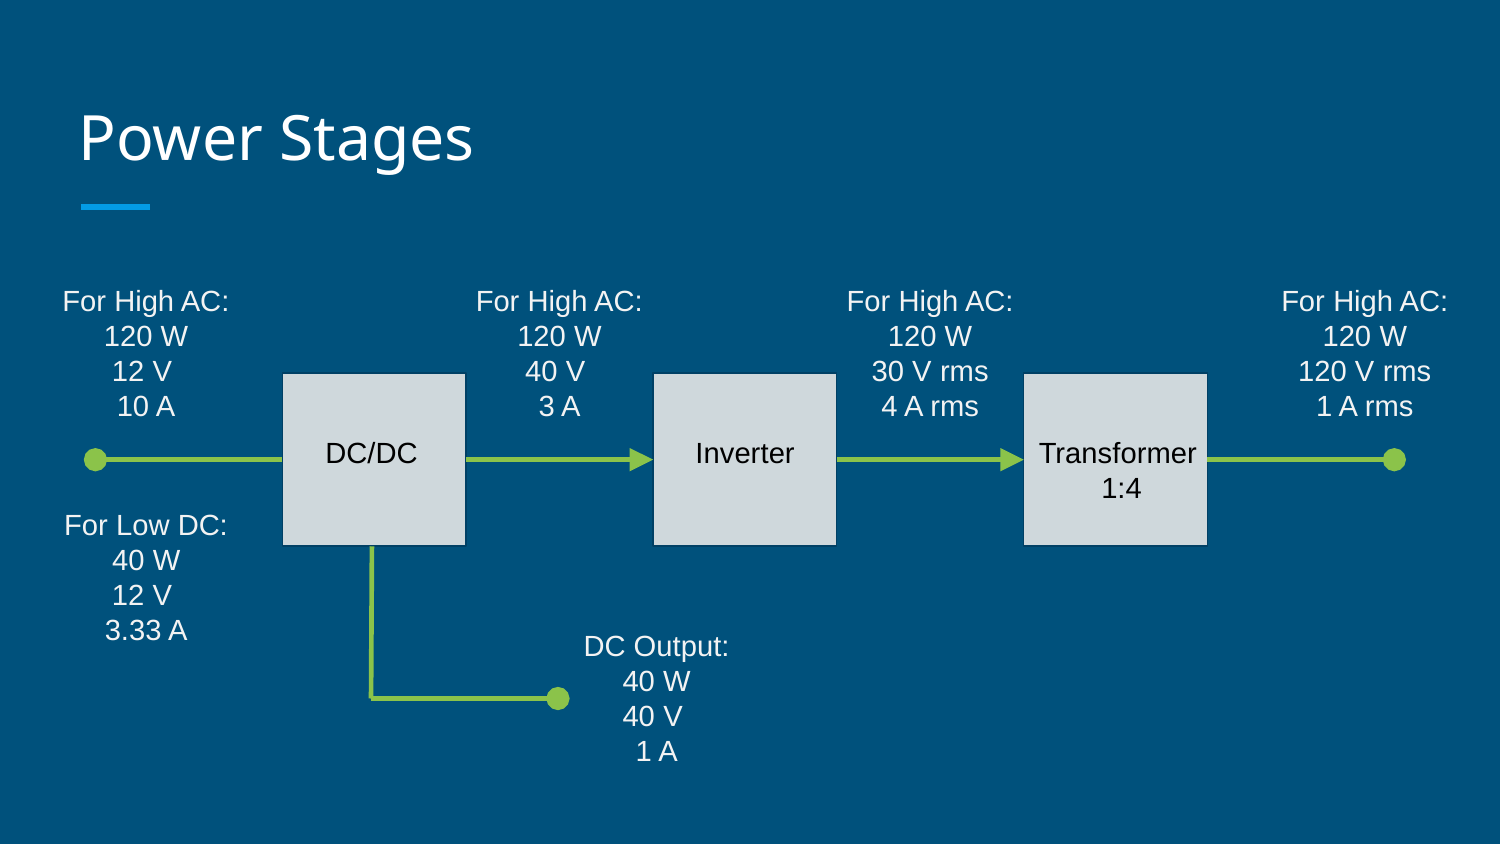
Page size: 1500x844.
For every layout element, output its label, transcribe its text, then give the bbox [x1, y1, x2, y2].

text_box [1023, 532, 1208, 547]
text_box For High AC: 120 W 30 V rms 4 A rms [826, 267, 1034, 441]
text_box For High AC: 120 W 12 V 10 A [42, 267, 250, 441]
text_box [282, 373, 467, 547]
title Power Stages [63, 75, 1437, 188]
text_box DC/DC [310, 418, 461, 532]
text_box For High AC: 120 W 40 V 3 A [455, 267, 664, 441]
text_box [1034, 373, 1208, 418]
text_box For High AC: 120 W 120 V rms 1 A rms [1261, 267, 1469, 441]
text_box [652, 373, 837, 547]
text_box Transformer 1:4 [1023, 418, 1220, 532]
text_box Inverter [680, 418, 831, 532]
text_box For Low DC: 40 W 12 V 3.33 A [42, 491, 250, 665]
text_box DC Output: 40 W 40 V 1 A [553, 611, 761, 786]
